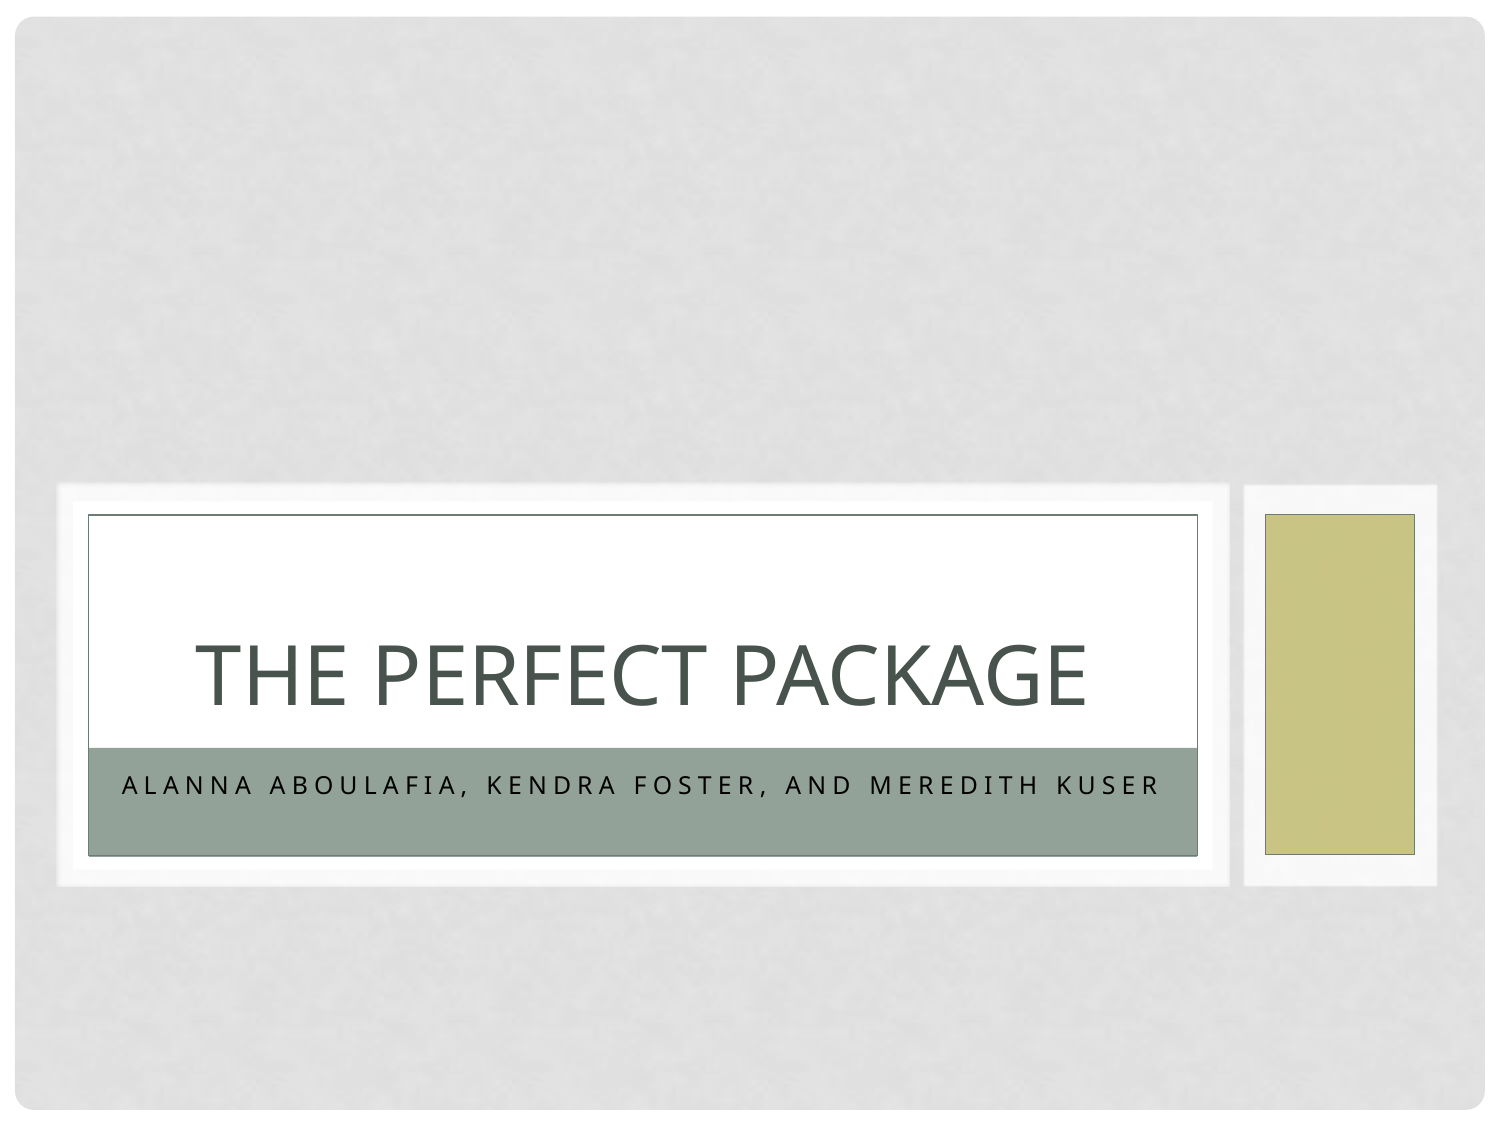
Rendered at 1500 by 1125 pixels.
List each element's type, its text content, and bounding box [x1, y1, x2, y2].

subtitle Alanna Aboulafia, Kendra Foster, and Meredith Kuser [105, 762, 1181, 838]
title The Perfect Package [99, 529, 1187, 730]
